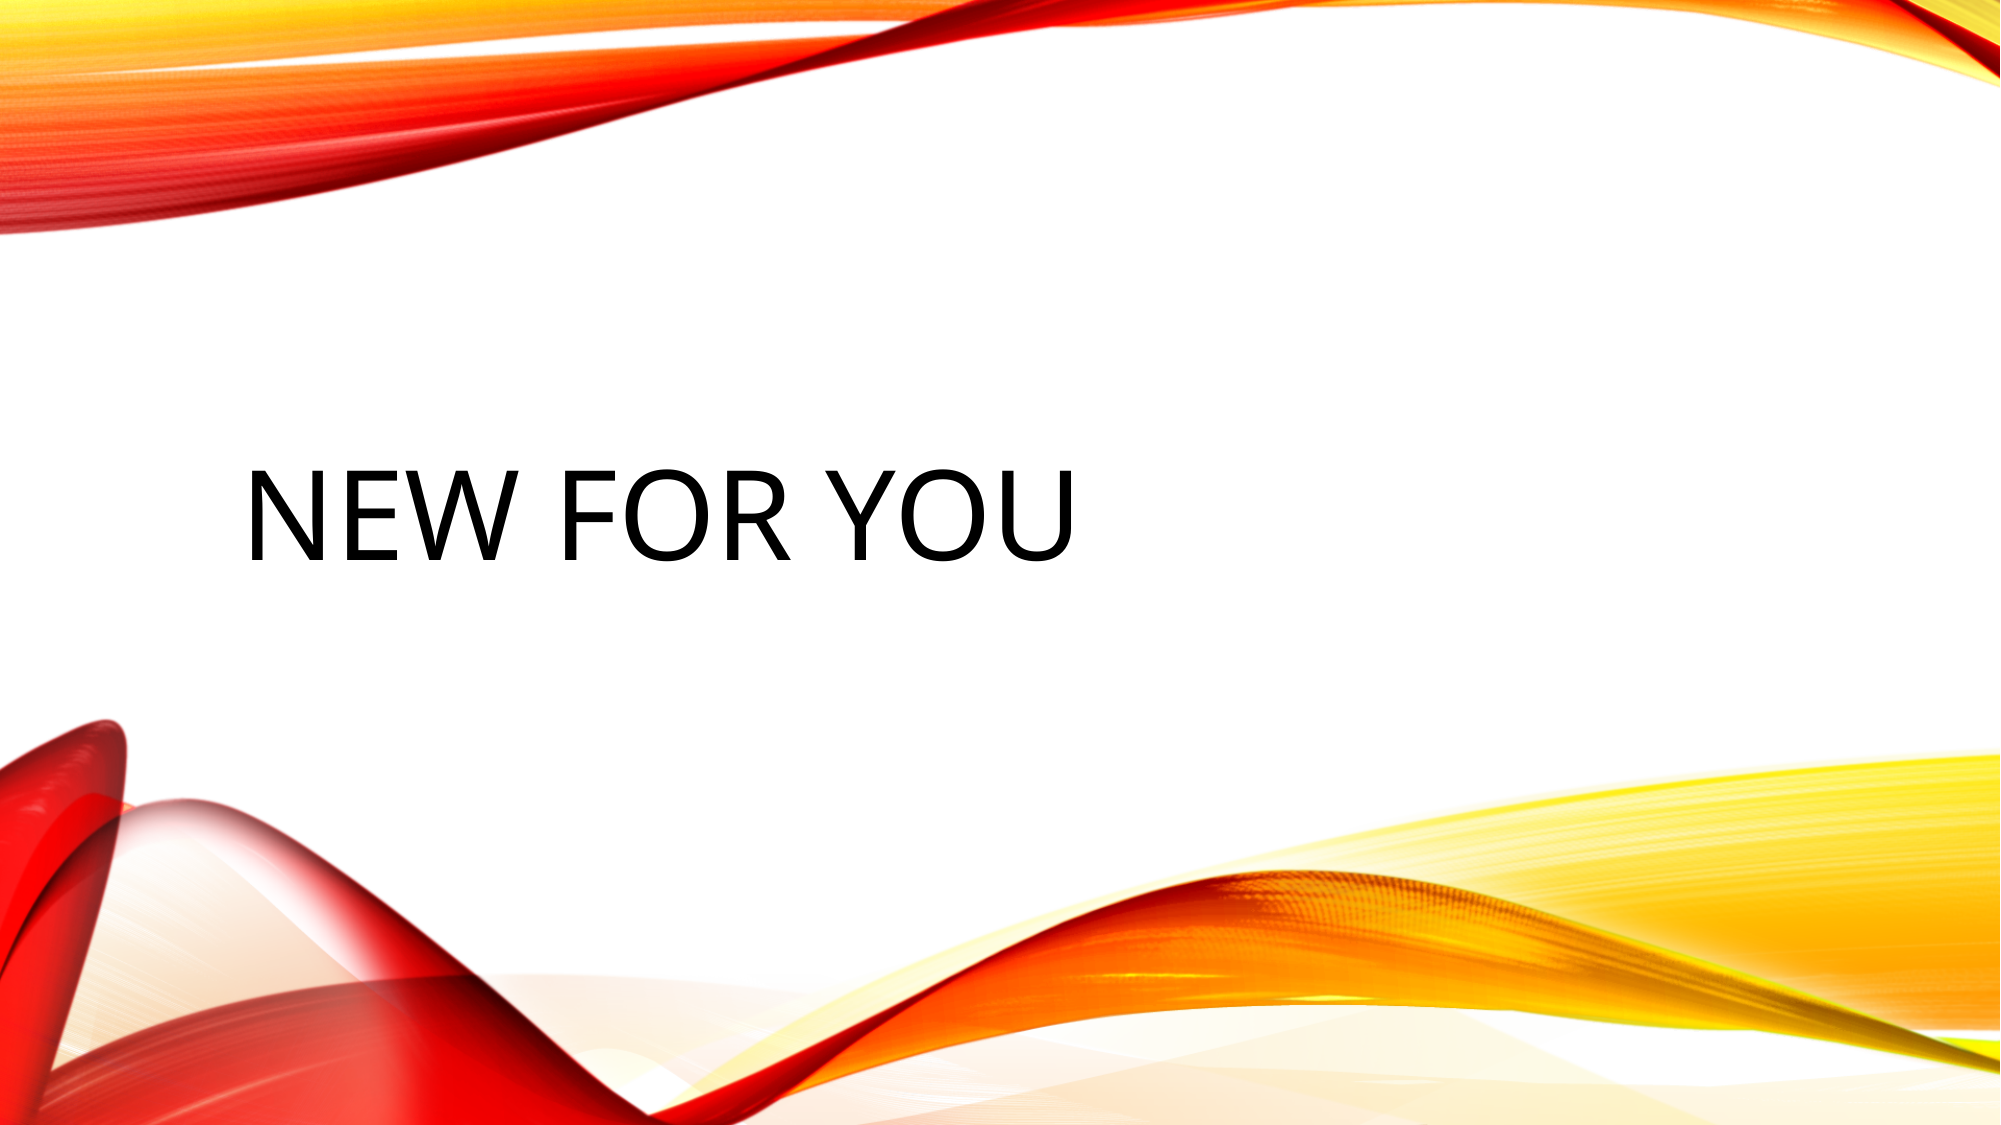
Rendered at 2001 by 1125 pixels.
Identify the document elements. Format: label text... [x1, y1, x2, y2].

picture [0, 0, 2000, 237]
picture [0, 717, 2000, 1125]
title New for you [225, 295, 1775, 596]
